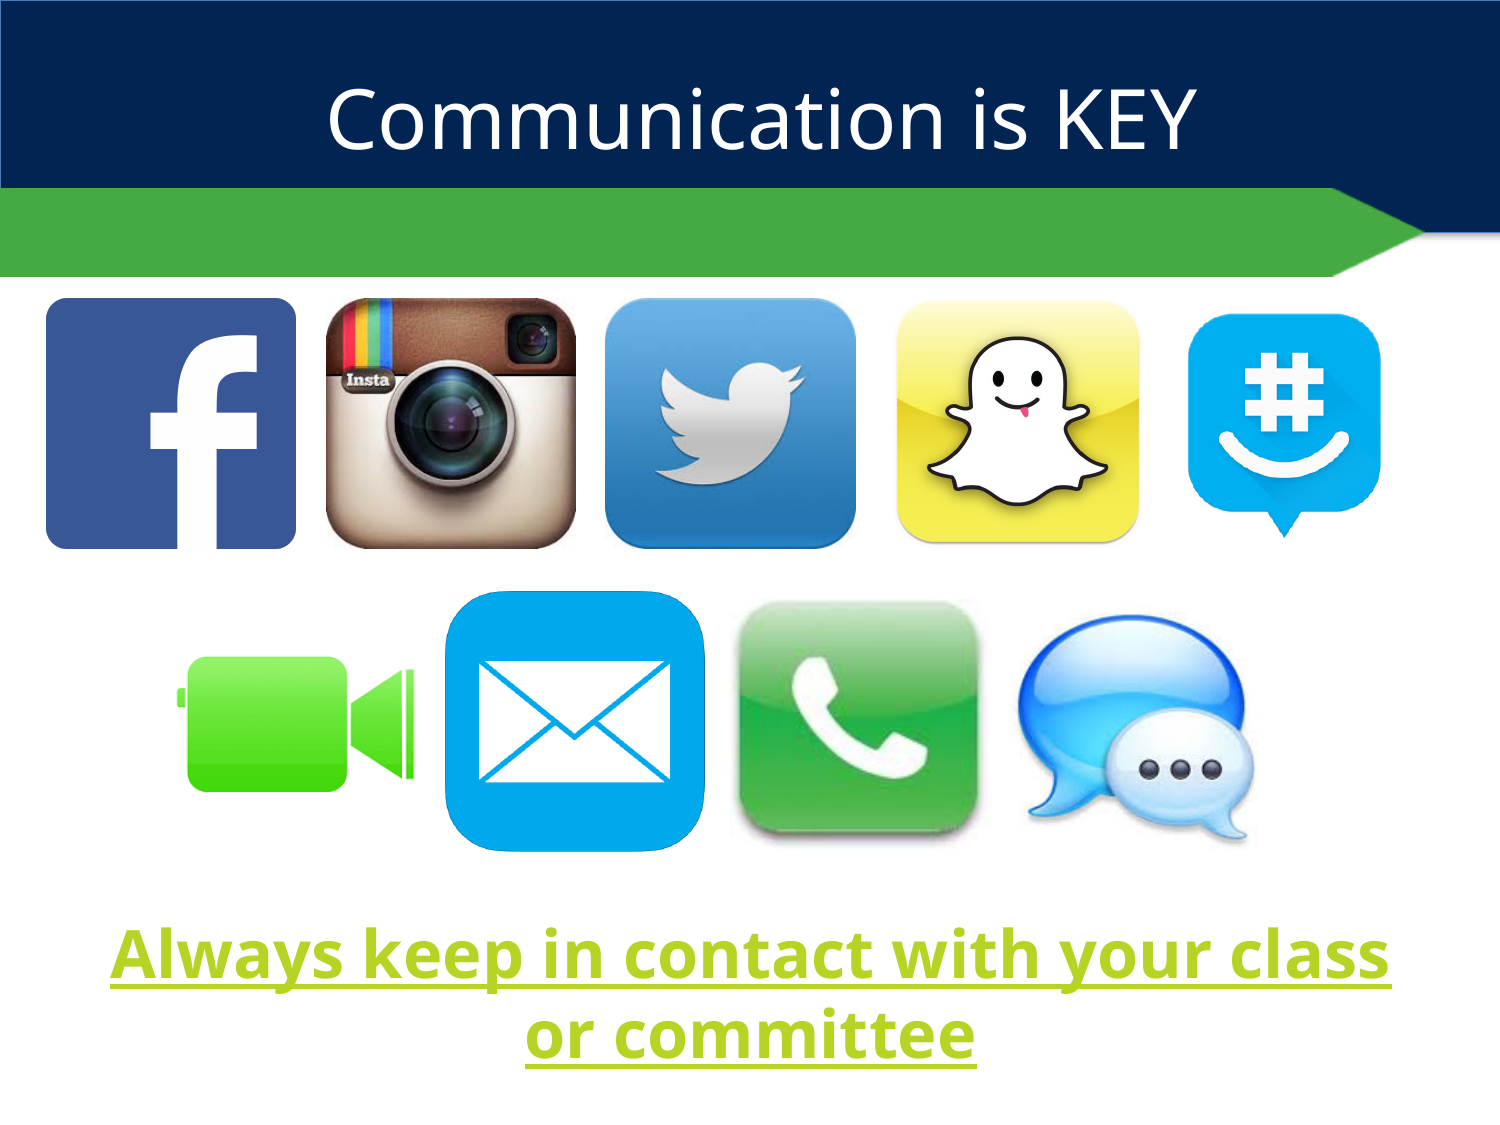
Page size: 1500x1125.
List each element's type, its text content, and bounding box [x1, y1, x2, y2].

picture [892, 298, 1144, 549]
picture [1011, 600, 1268, 850]
picture [170, 599, 421, 851]
picture [1159, 298, 1409, 548]
text_box Always keep in contact with your class or committee [80, 904, 1422, 1080]
picture [325, 298, 576, 549]
picture [45, 298, 296, 549]
picture [425, 572, 723, 870]
picture [605, 298, 856, 549]
picture [0, 188, 1426, 277]
text_box Communication is KEY [0, 0, 1500, 233]
picture [729, 599, 988, 851]
